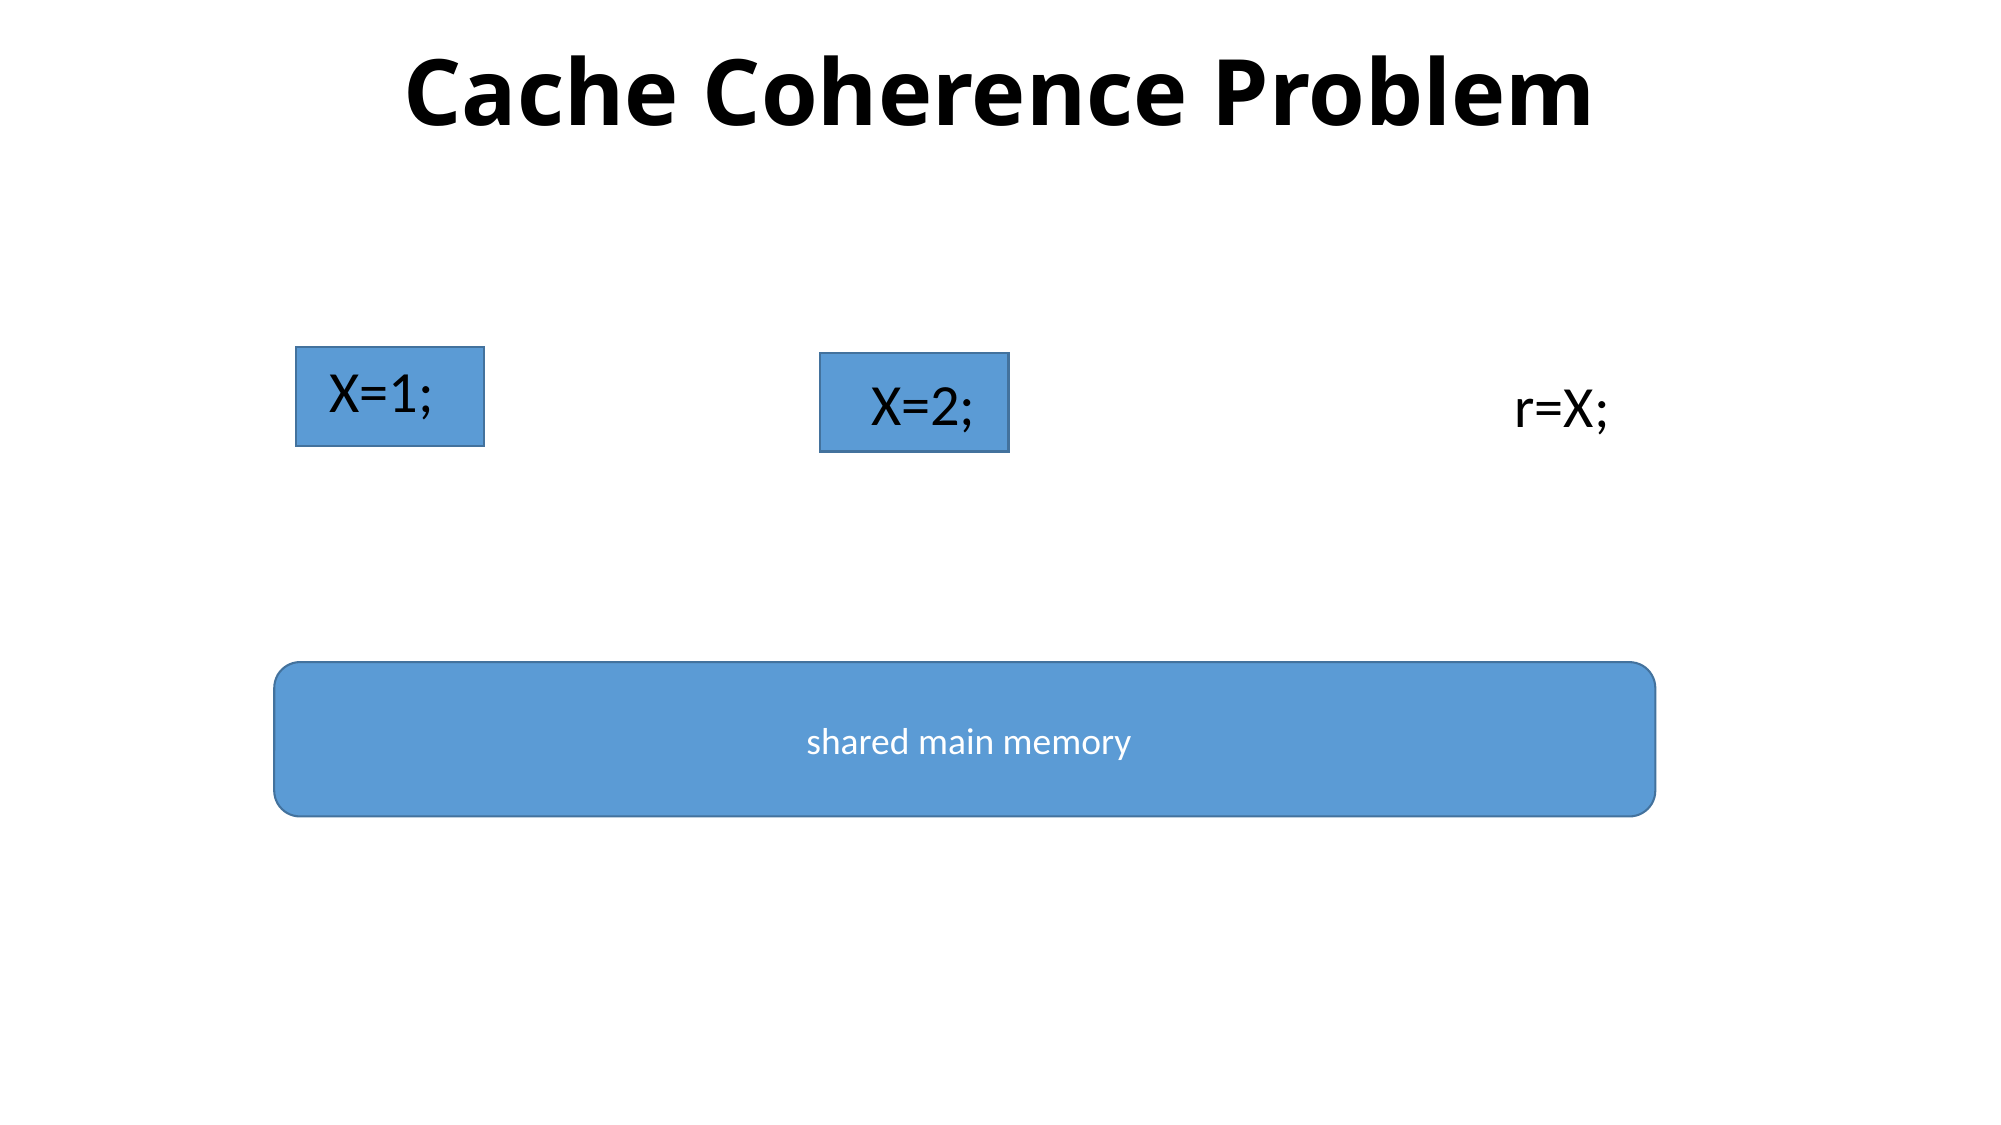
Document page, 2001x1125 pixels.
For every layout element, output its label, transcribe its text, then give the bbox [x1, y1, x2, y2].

title Cache Coherence Problem [137, 24, 1863, 168]
text_box X=1; [314, 347, 703, 432]
text_box X=2; [856, 360, 1144, 445]
text_box [295, 346, 485, 447]
text_box shared main memory [273, 661, 1657, 818]
text_box r=X; [1500, 362, 1811, 447]
text_box [819, 352, 1010, 453]
